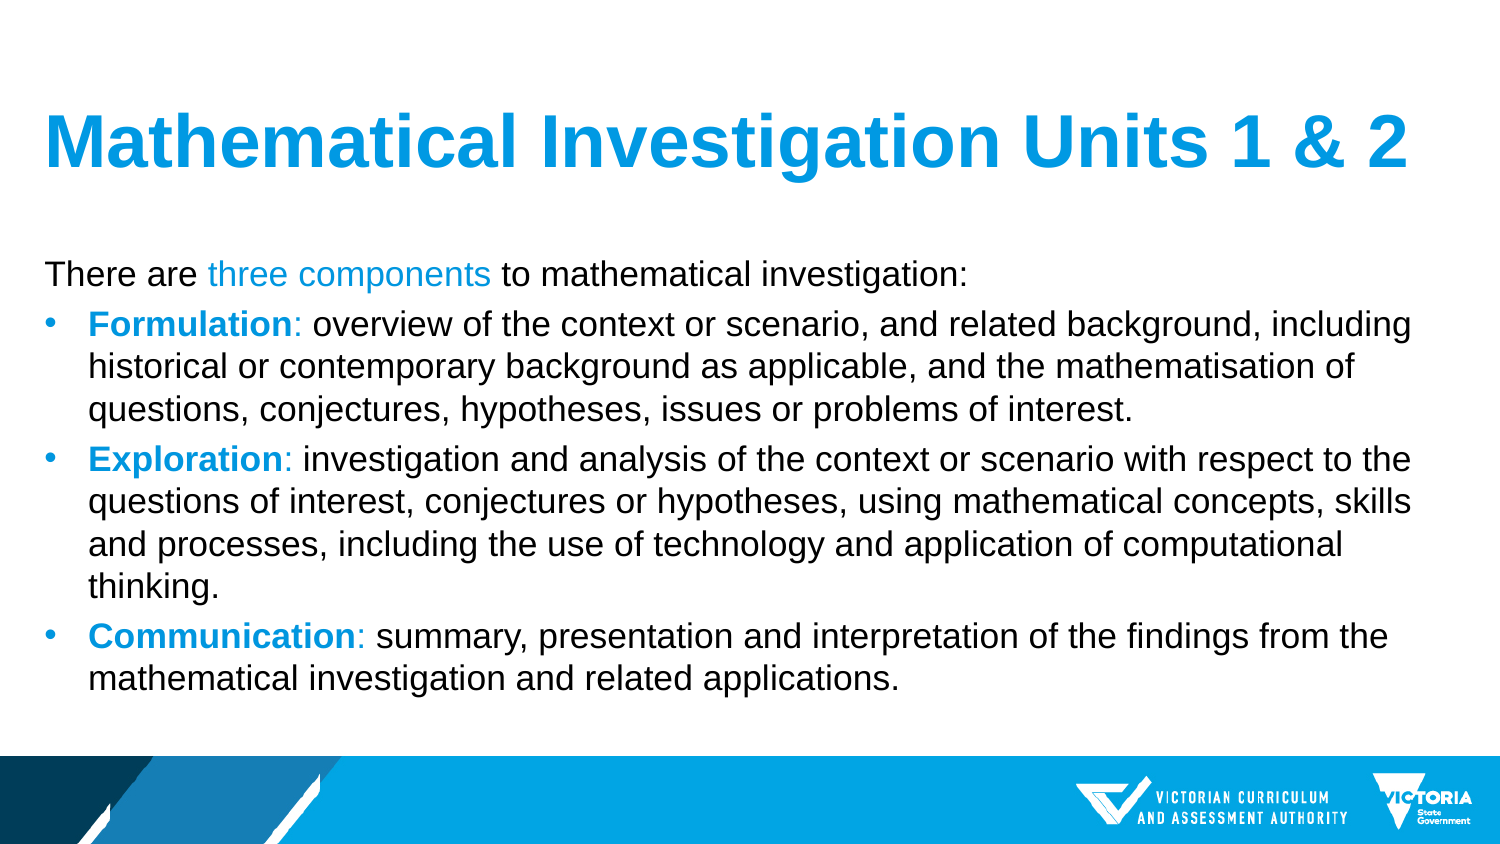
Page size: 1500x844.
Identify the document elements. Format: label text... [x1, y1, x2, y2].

picture [1077, 777, 1150, 824]
picture [1318, 812, 1322, 823]
picture [1460, 793, 1471, 803]
picture [1281, 812, 1286, 823]
picture [1149, 813, 1153, 823]
picture [1201, 812, 1205, 823]
picture [1249, 812, 1254, 823]
picture [1214, 792, 1219, 802]
picture [1258, 812, 1262, 823]
picture [1320, 792, 1327, 802]
picture [1199, 792, 1204, 803]
list There are three components to mathematical investigation: Formulation: overview of the context or scenario, and related background, including historical or contemporary background as applicable, and the mathematisation of questions, conjectures, hypotheses, issues or problems of interest. Exploration: investigation and analysis of the context or scenario with respect to the questions of interest, conjectures or hypotheses, using mathematical concepts, skills and processes, including the use of technology and application of computational thinking. Communication: summary, presentation and interpretation of the findings from the mathematical investigation and related applications. [29, 243, 1459, 732]
picture [1224, 792, 1229, 802]
picture [1308, 814, 1313, 823]
picture [1190, 792, 1194, 802]
picture [1229, 813, 1235, 823]
picture [1299, 812, 1303, 823]
title Mathematical Investigation Units 1 & 2 [29, 67, 1459, 209]
picture [1240, 812, 1244, 823]
picture [1374, 774, 1425, 828]
picture [1426, 792, 1452, 804]
picture [1268, 792, 1272, 802]
picture [1302, 792, 1306, 803]
picture [0, 0, 1500, 844]
